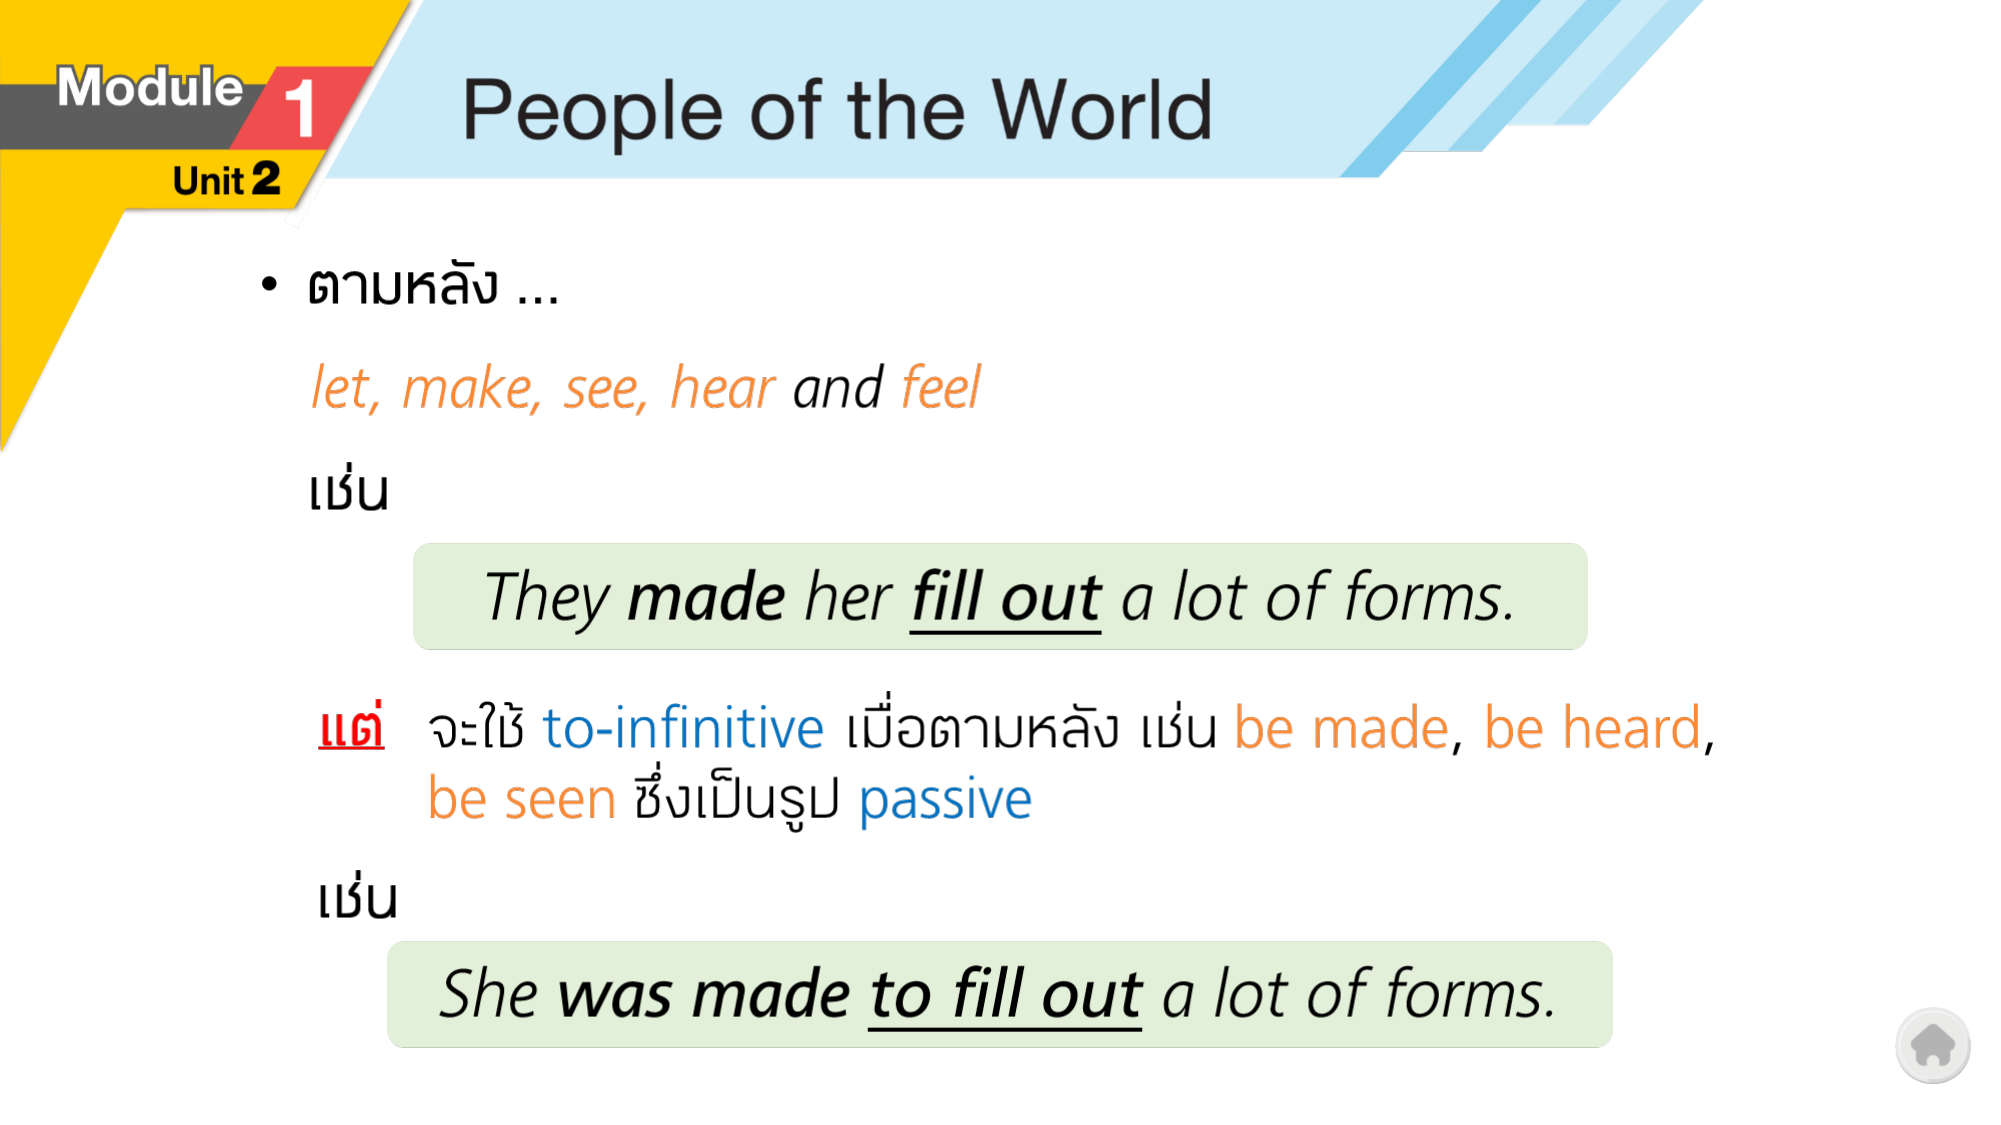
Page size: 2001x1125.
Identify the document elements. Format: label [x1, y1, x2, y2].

picture [1895, 1007, 1971, 1084]
picture [279, 876, 1613, 1075]
picture [0, 0, 1929, 674]
text_box [259, 674, 1772, 876]
